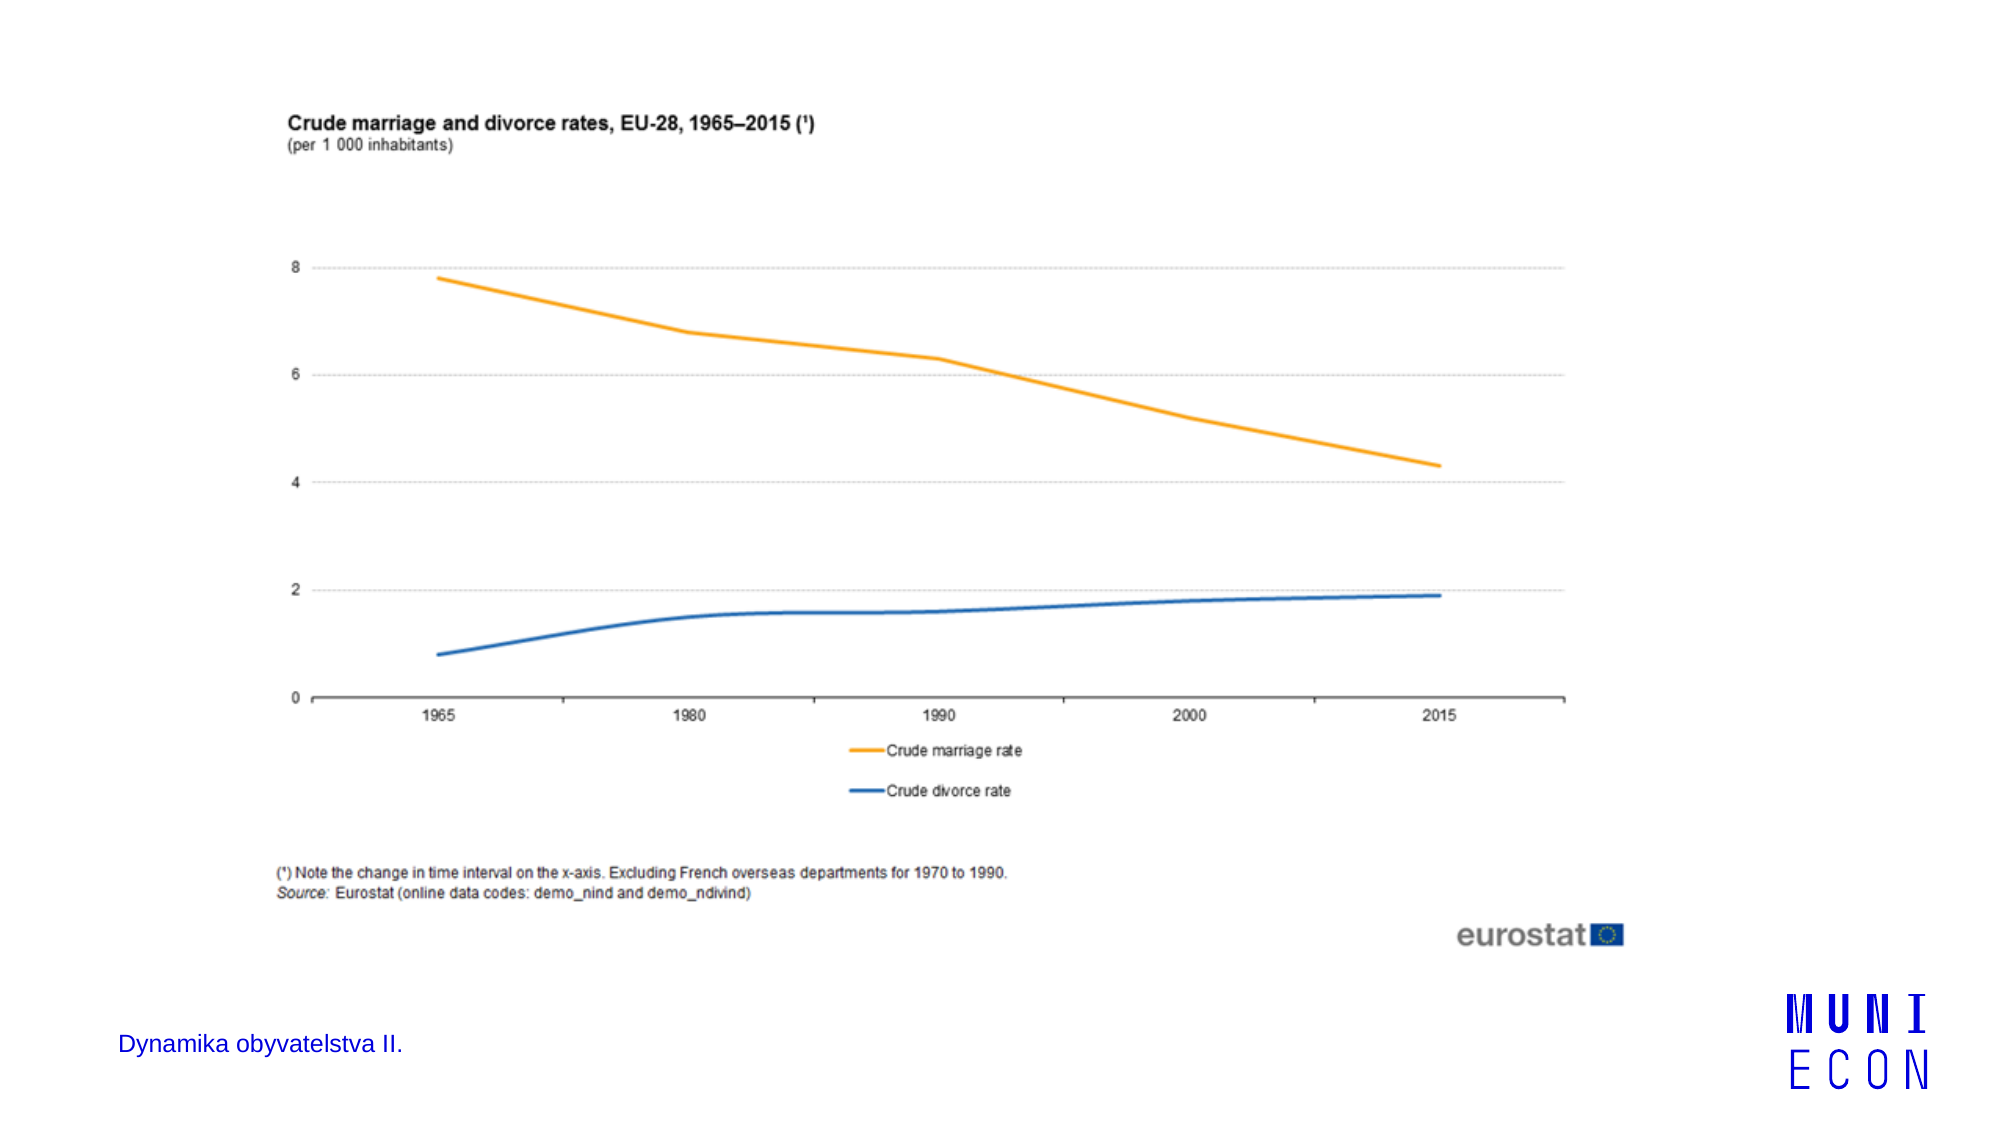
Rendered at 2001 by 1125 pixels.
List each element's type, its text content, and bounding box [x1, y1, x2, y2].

footer Dynamika obyvatelstva II. [118, 1021, 1418, 1063]
picture [264, 99, 1646, 969]
